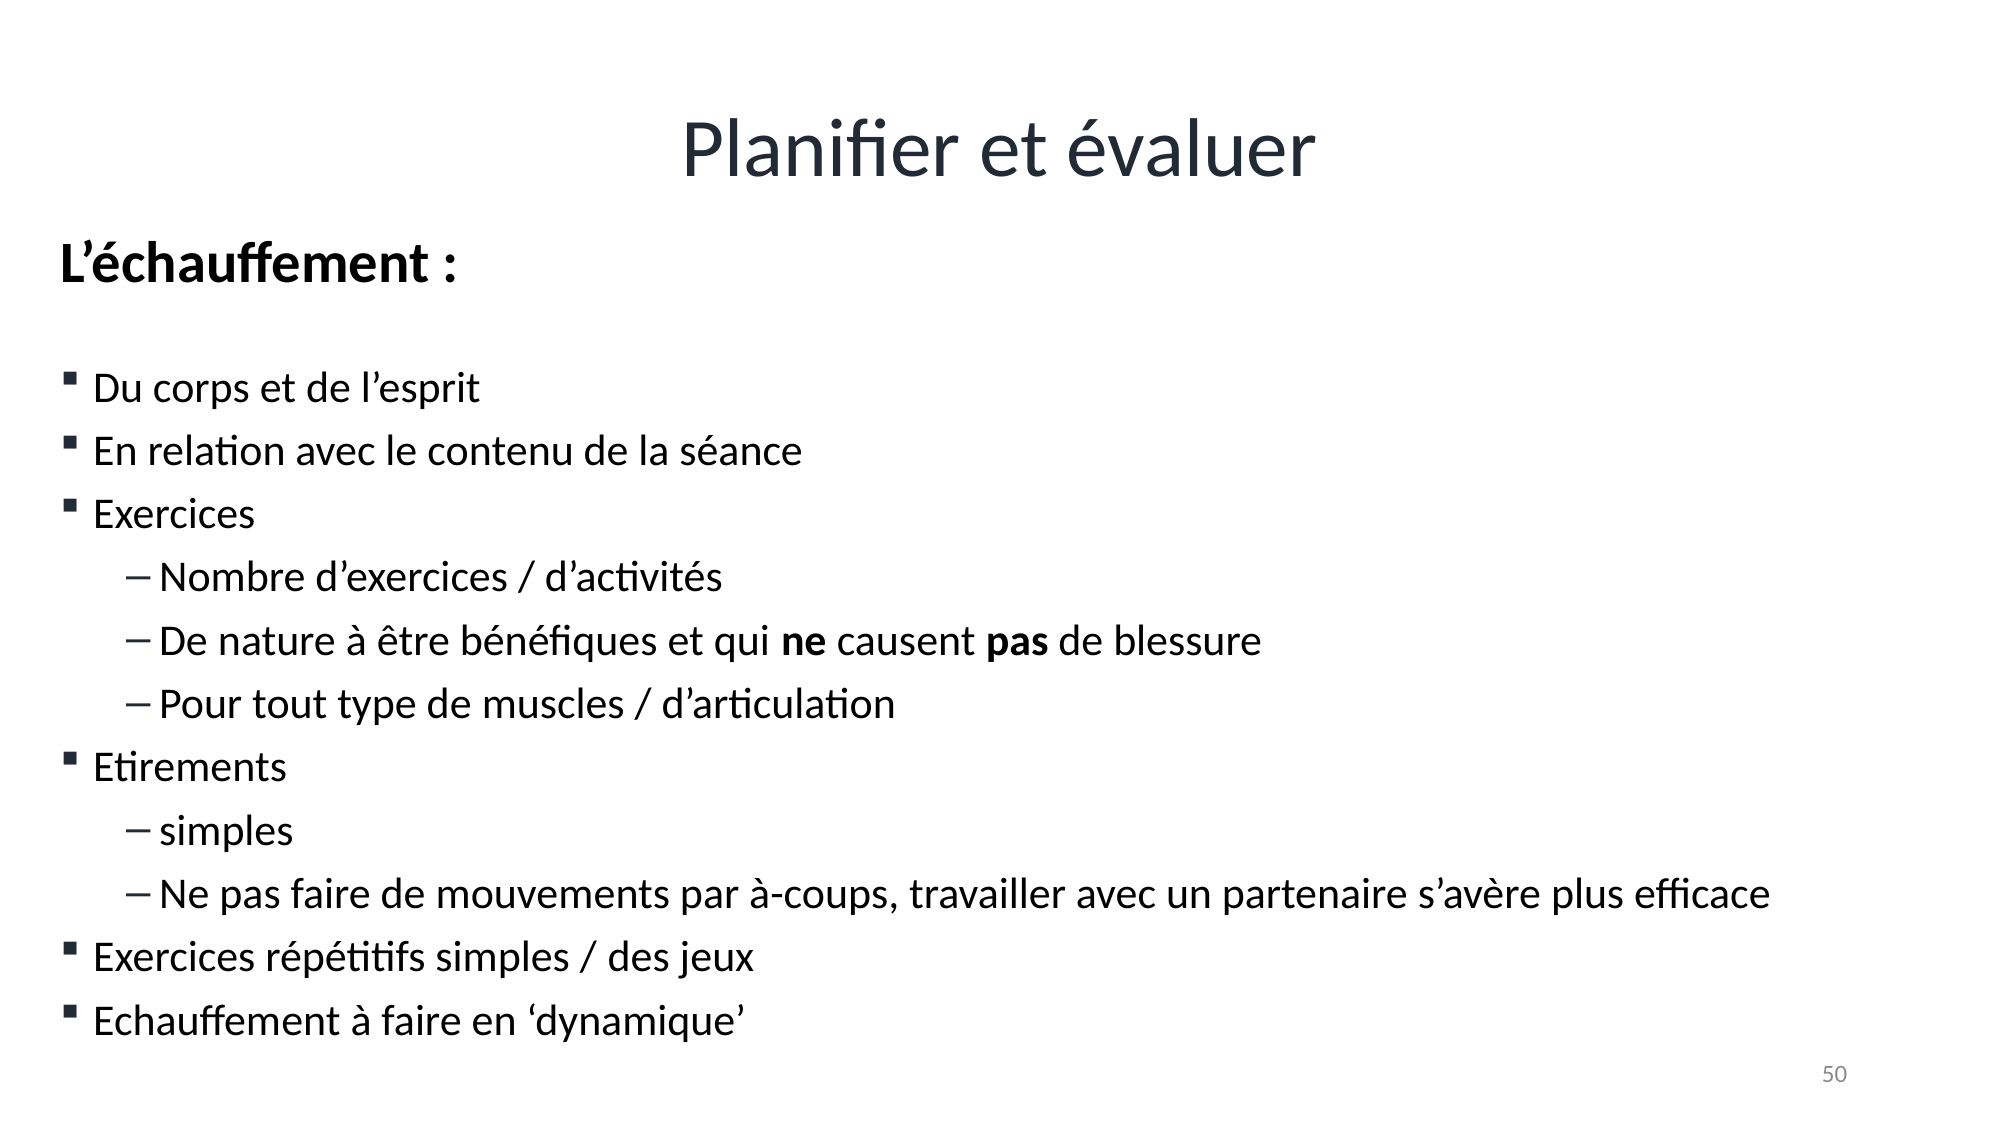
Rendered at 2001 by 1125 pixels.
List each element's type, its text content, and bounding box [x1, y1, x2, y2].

slide_number 50 [1412, 1042, 1863, 1103]
title Planifier et évaluer [0, 96, 2000, 203]
list L’échauffement : Du corps et de l’esprit En relation avec le contenu de la séance Exercices Nombre d’exercices / d’activités De nature à être bénéfiques et qui ne causent pas de blessure Pour tout type de muscles / d’articulation Etirements simples Ne pas faire de mouvements par à-coups, travailler avec un partenaire s’avère plus efficace Exercices répétitifs simples / des jeux Echauffement à faire en ‘dynamique’ [45, 202, 1870, 1103]
